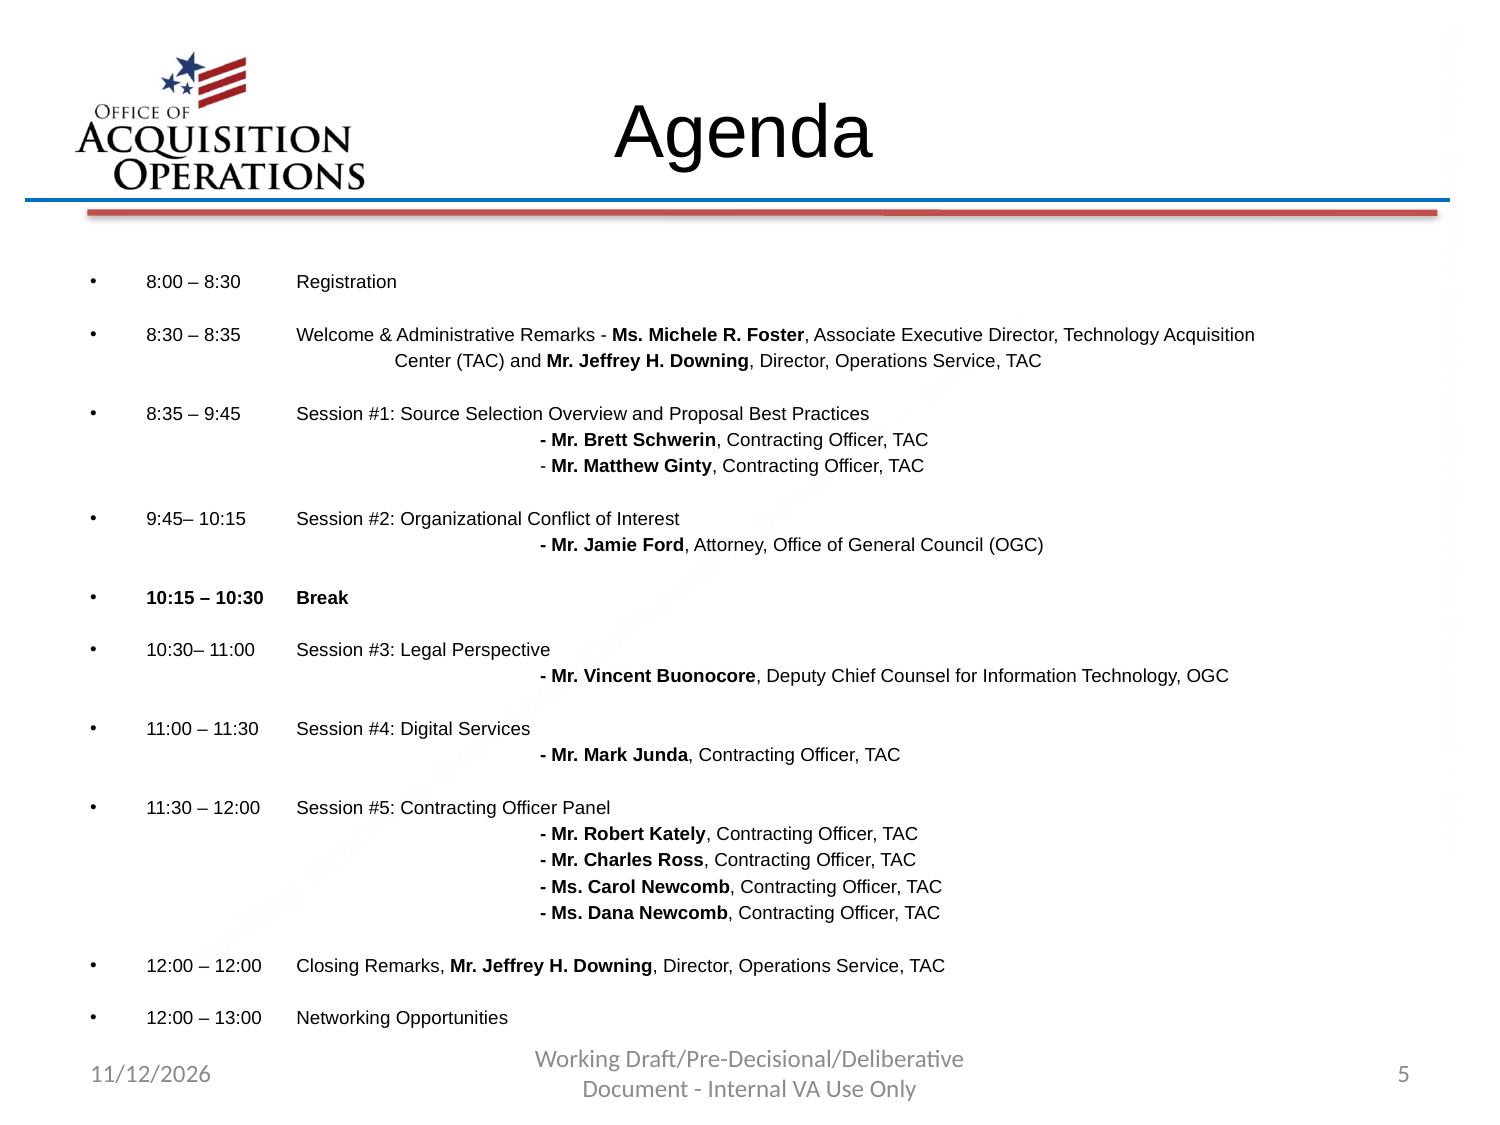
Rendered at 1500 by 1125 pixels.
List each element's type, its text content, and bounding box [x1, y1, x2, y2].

picture [75, 51, 224, 198]
slide_number 5 [1074, 1042, 1425, 1103]
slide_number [75, 1042, 425, 1103]
footer Working Draft/Pre-Decisional/Deliberative Document - Internal VA Use Only [512, 1042, 988, 1103]
title Agenda [224, 49, 1263, 206]
list 8:00 – 8:30 Registration 8:30 – 8:35 Welcome & Administrative Remarks - Ms. Michele R. Foster, Associate Executive Director, Technology Acquisition Center (TAC) and Mr. Jeffrey H. Downing, Director, Operations Service, TAC 8:35 – 9:45 Session #1: Source Selection Overview and Proposal Best Practices - Mr. Brett Schwerin, Contracting Officer, TAC - Mr. Matthew Ginty, Contracting Officer, TAC 9:45– 10:15 Session #2: Organizational Conflict of Interest - Mr. Jamie Ford, Attorney, Office of General Council (OGC) 10:15 – 10:30 Break 10:30– 11:00 Session #3: Legal Perspective - Mr. Vincent Buonocore, Deputy Chief Counsel for Information Technology, OGC 11:00 – 11:30 Session #4: Digital Services - Mr. Mark Junda, Contracting Officer, TAC 11:30 – 12:00 Session #5: Contracting Officer Panel - Mr. Robert Kately, Contracting Officer, TAC - Mr. Charles Ross, Contracting Officer, TAC - Ms. Carol Newcomb, Contracting Officer, TAC - Ms. Dana Newcomb, Contracting Officer, TAC 12:00 – 12:00 Closing Remarks, Mr. Jeffrey H. Downing, Director, Operations Service, TAC 12:00 – 13:00 Networking Opportunities [74, 262, 1426, 1006]
